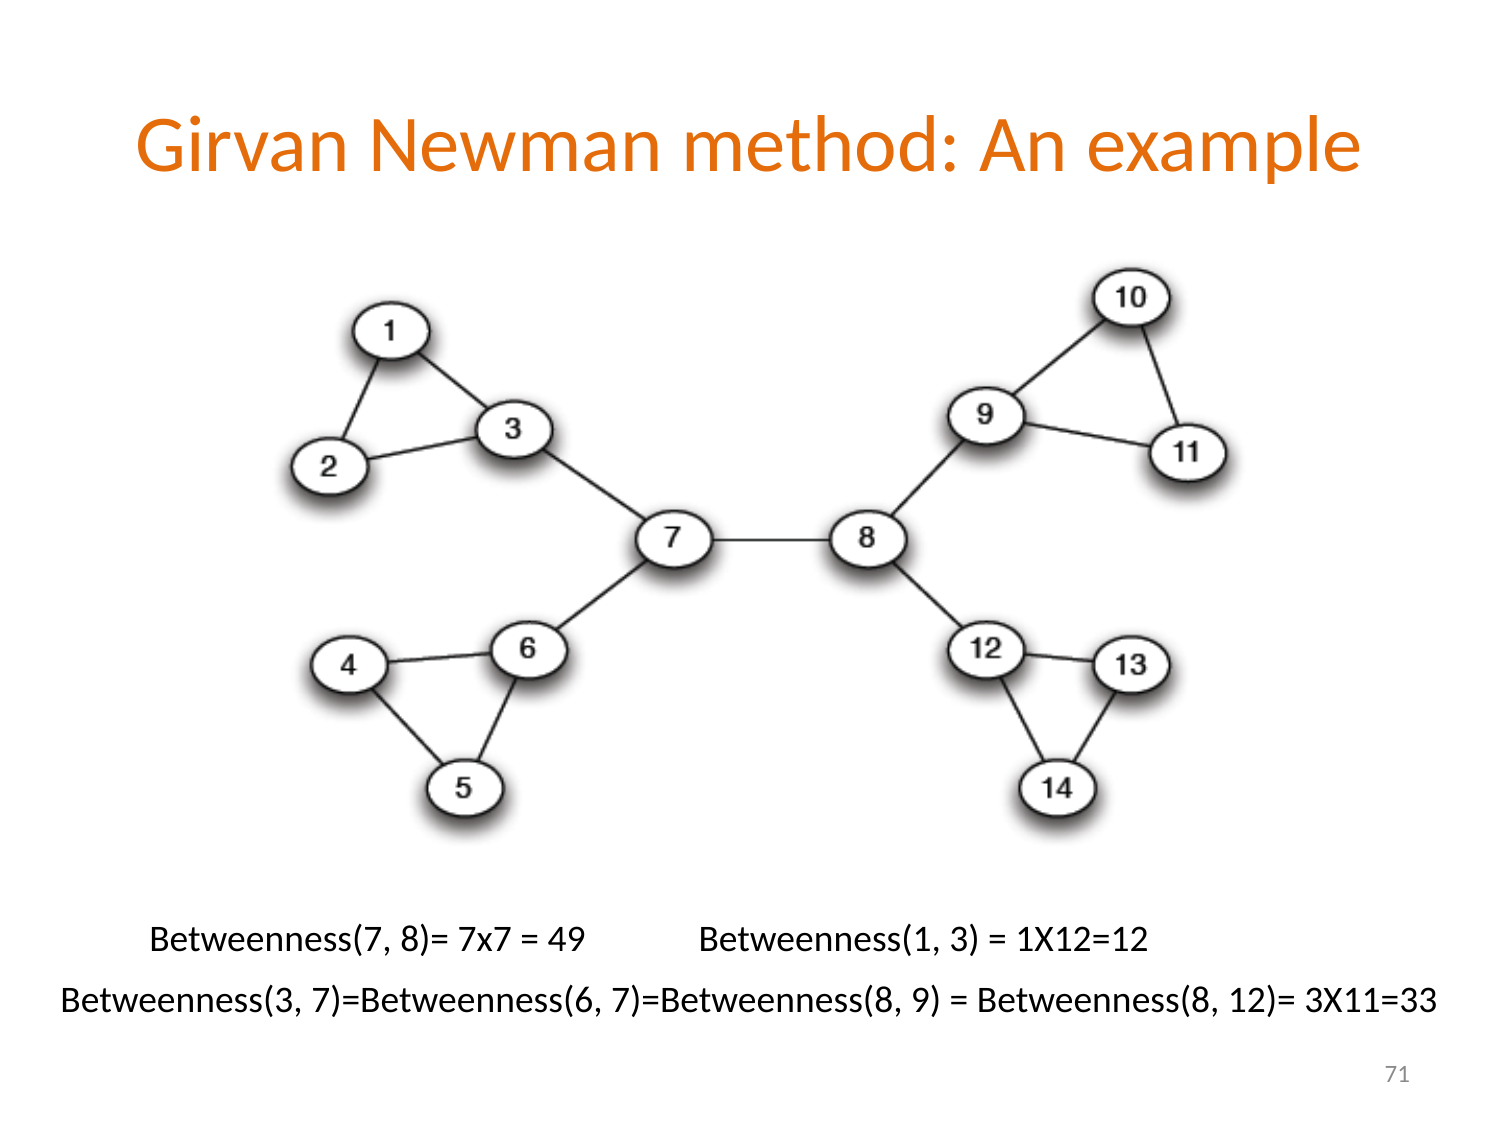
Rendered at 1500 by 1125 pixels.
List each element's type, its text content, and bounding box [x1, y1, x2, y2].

picture [158, 245, 1342, 880]
title Girvan Newman method: An example [75, 45, 1425, 233]
text_box Betweenness(7, 8)= 7x7 = 49 [134, 906, 602, 967]
slide_number 71 [1074, 1042, 1425, 1103]
text_box Betweenness(3, 7)=Betweenness(6, 7)=Betweenness(8, 9) = Betweenness(8, 12)= 3X11=33 [45, 967, 1455, 1027]
text_box Betweenness(1, 3) = 1X12=12 [683, 906, 1164, 967]
